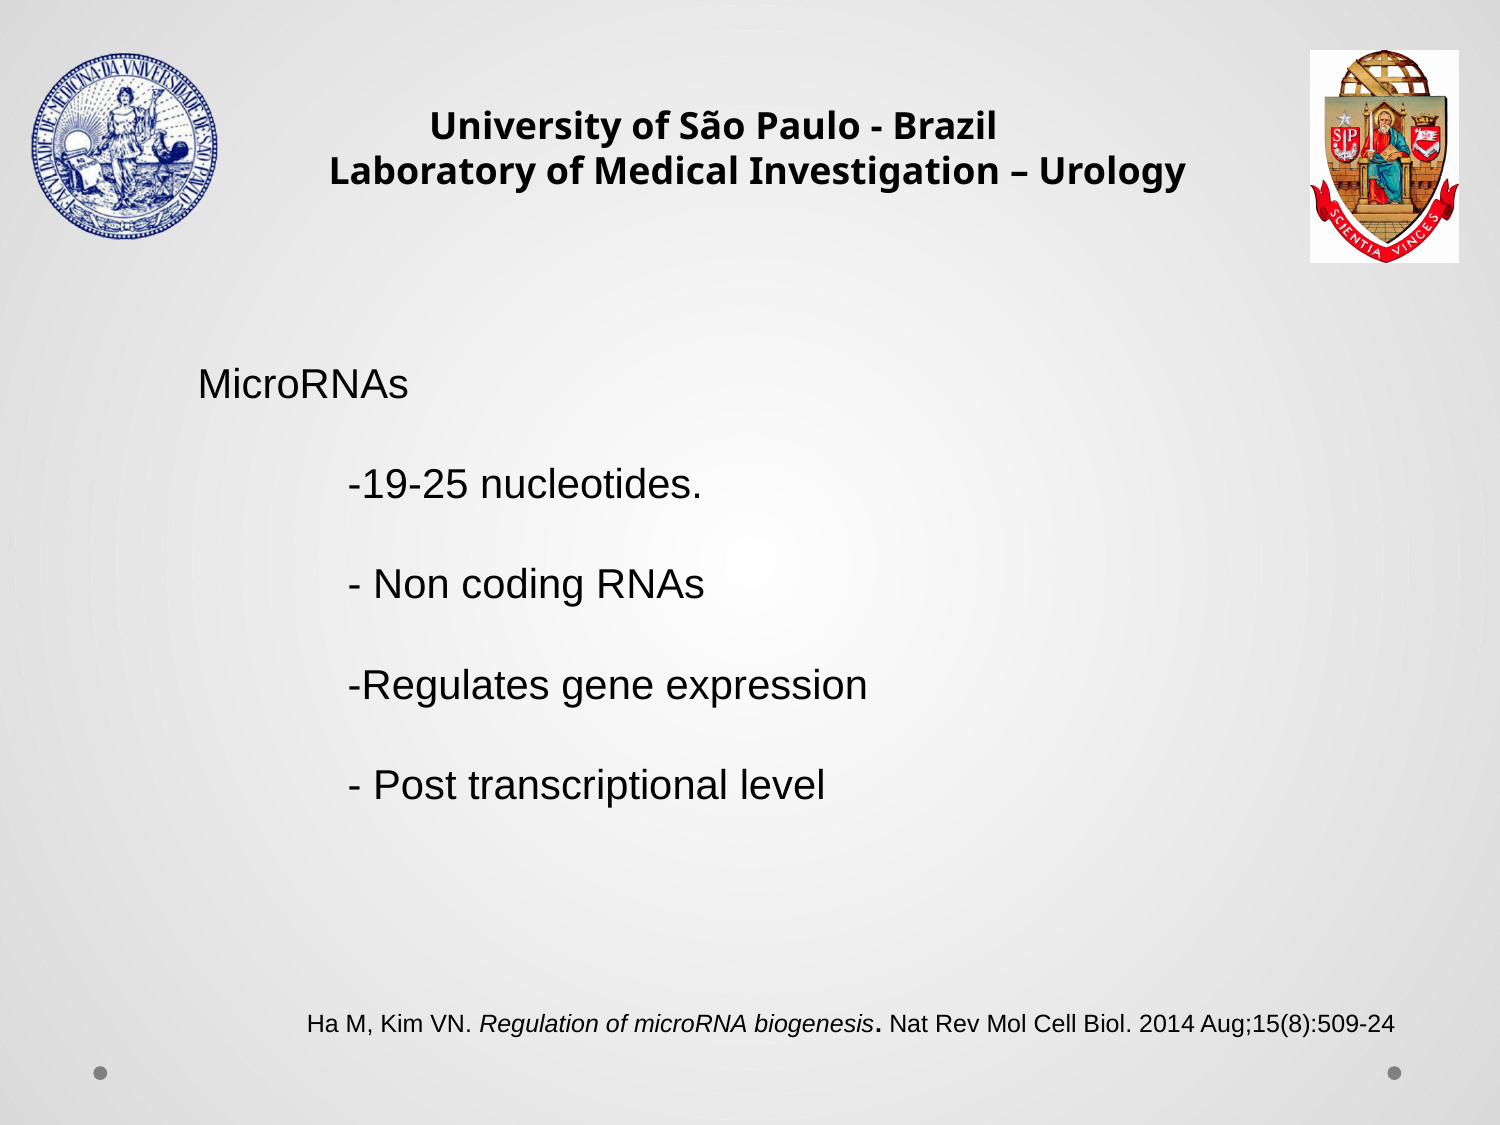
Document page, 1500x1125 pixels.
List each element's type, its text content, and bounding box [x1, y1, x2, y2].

text_box MicroRNAs -19-25 nucleotides. - Non coding RNAs -Regulates gene expression - Post transcriptional level Ha M, Kim VN. Regulation of microRNA biogenesis. Nat Rev Mol Cell Biol. 2014 Aug;15(8):509-24 [182, 349, 1412, 1075]
picture [1310, 50, 1459, 263]
picture [30, 52, 219, 241]
